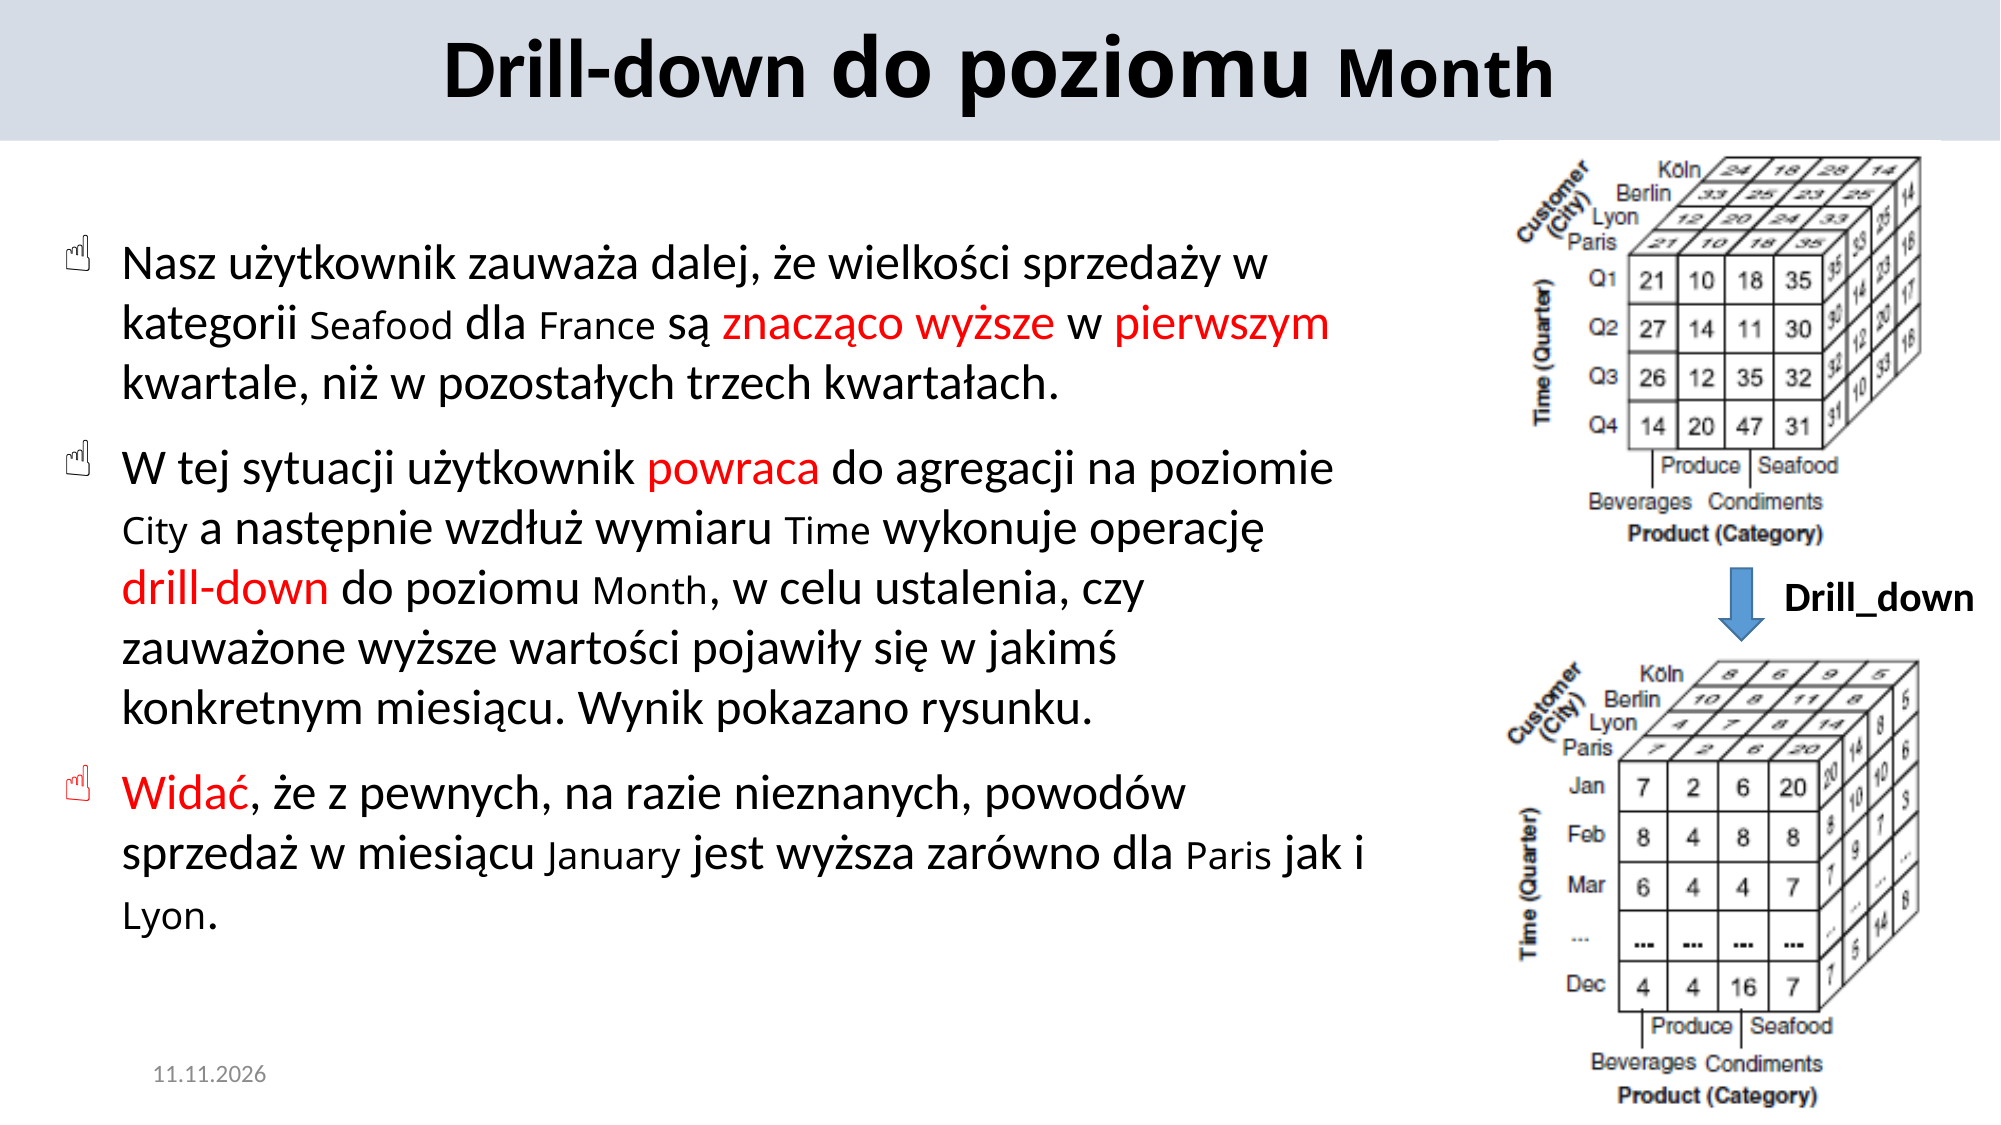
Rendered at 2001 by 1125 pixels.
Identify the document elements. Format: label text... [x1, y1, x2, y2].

text_box Nasz użytkownik zauważa dalej, że wielkości sprzedaży w kategorii Seafood dla France są znacząco wyższe w pierwszym kwartale, niż w pozostałych trzech kwartałach. W tej sytuacji użytkownik powraca do agregacji na poziomie City a następnie wzdłuż wymiaru Time wykonuje operację drill-down do poziomu Month, w celu ustalenia, czy zauważone wyższe wartości pojawiły się w jakimś konkretnym miesiącu. Wynik pokazano rysunku. Widać, że z pewnych, na razie nieznanych, powodów sprzedaż w miesiącu January jest wyższa zarówno dla Paris jak i Lyon. [48, 222, 1382, 948]
picture [1490, 655, 1941, 1125]
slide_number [137, 1042, 588, 1103]
picture [1499, 140, 1941, 559]
text_box Drill_down [1769, 562, 1990, 628]
text_box [1717, 567, 1766, 642]
text_box Drill-down do poziomu Month [0, 0, 2000, 141]
